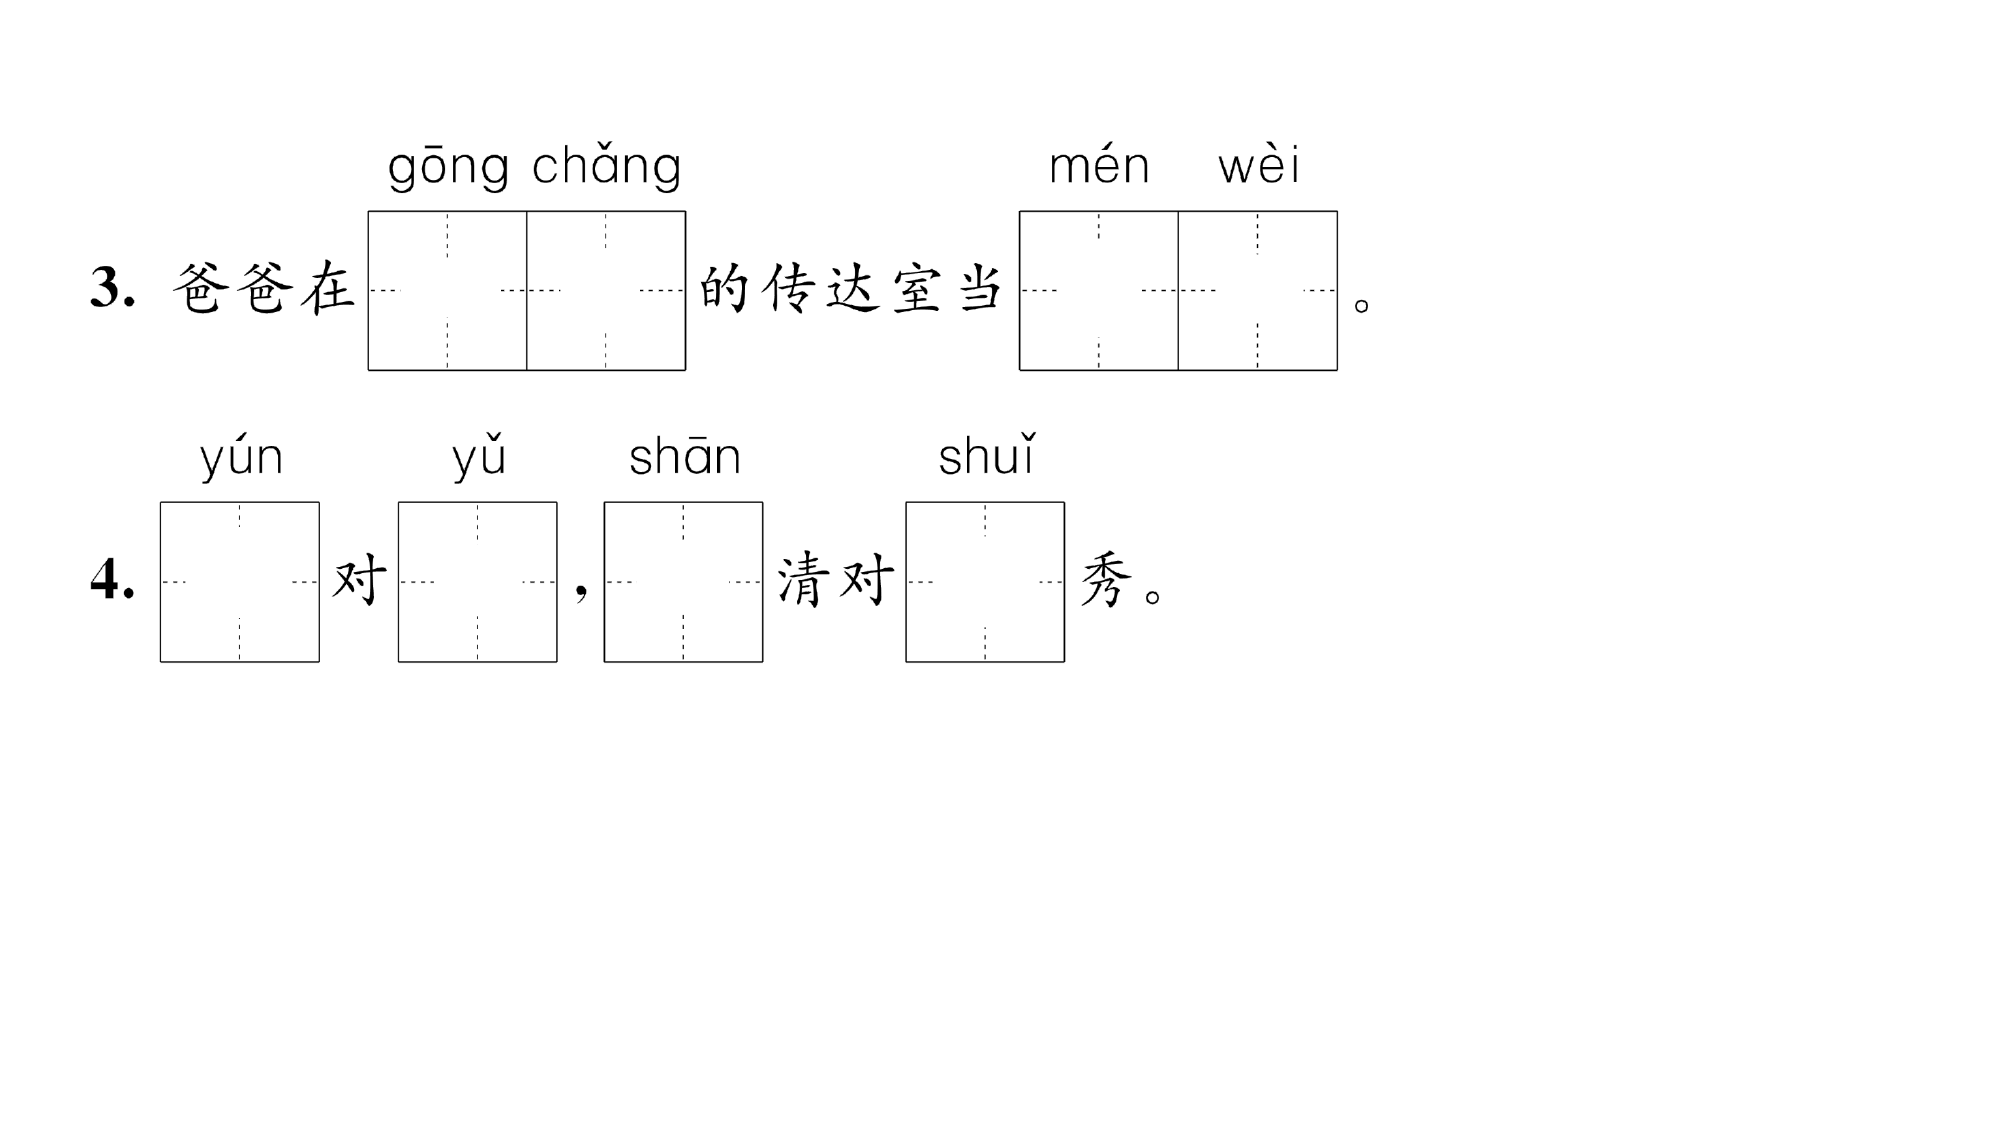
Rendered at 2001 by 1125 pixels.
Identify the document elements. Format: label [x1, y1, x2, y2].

picture [88, 118, 1979, 380]
picture [88, 418, 1979, 681]
